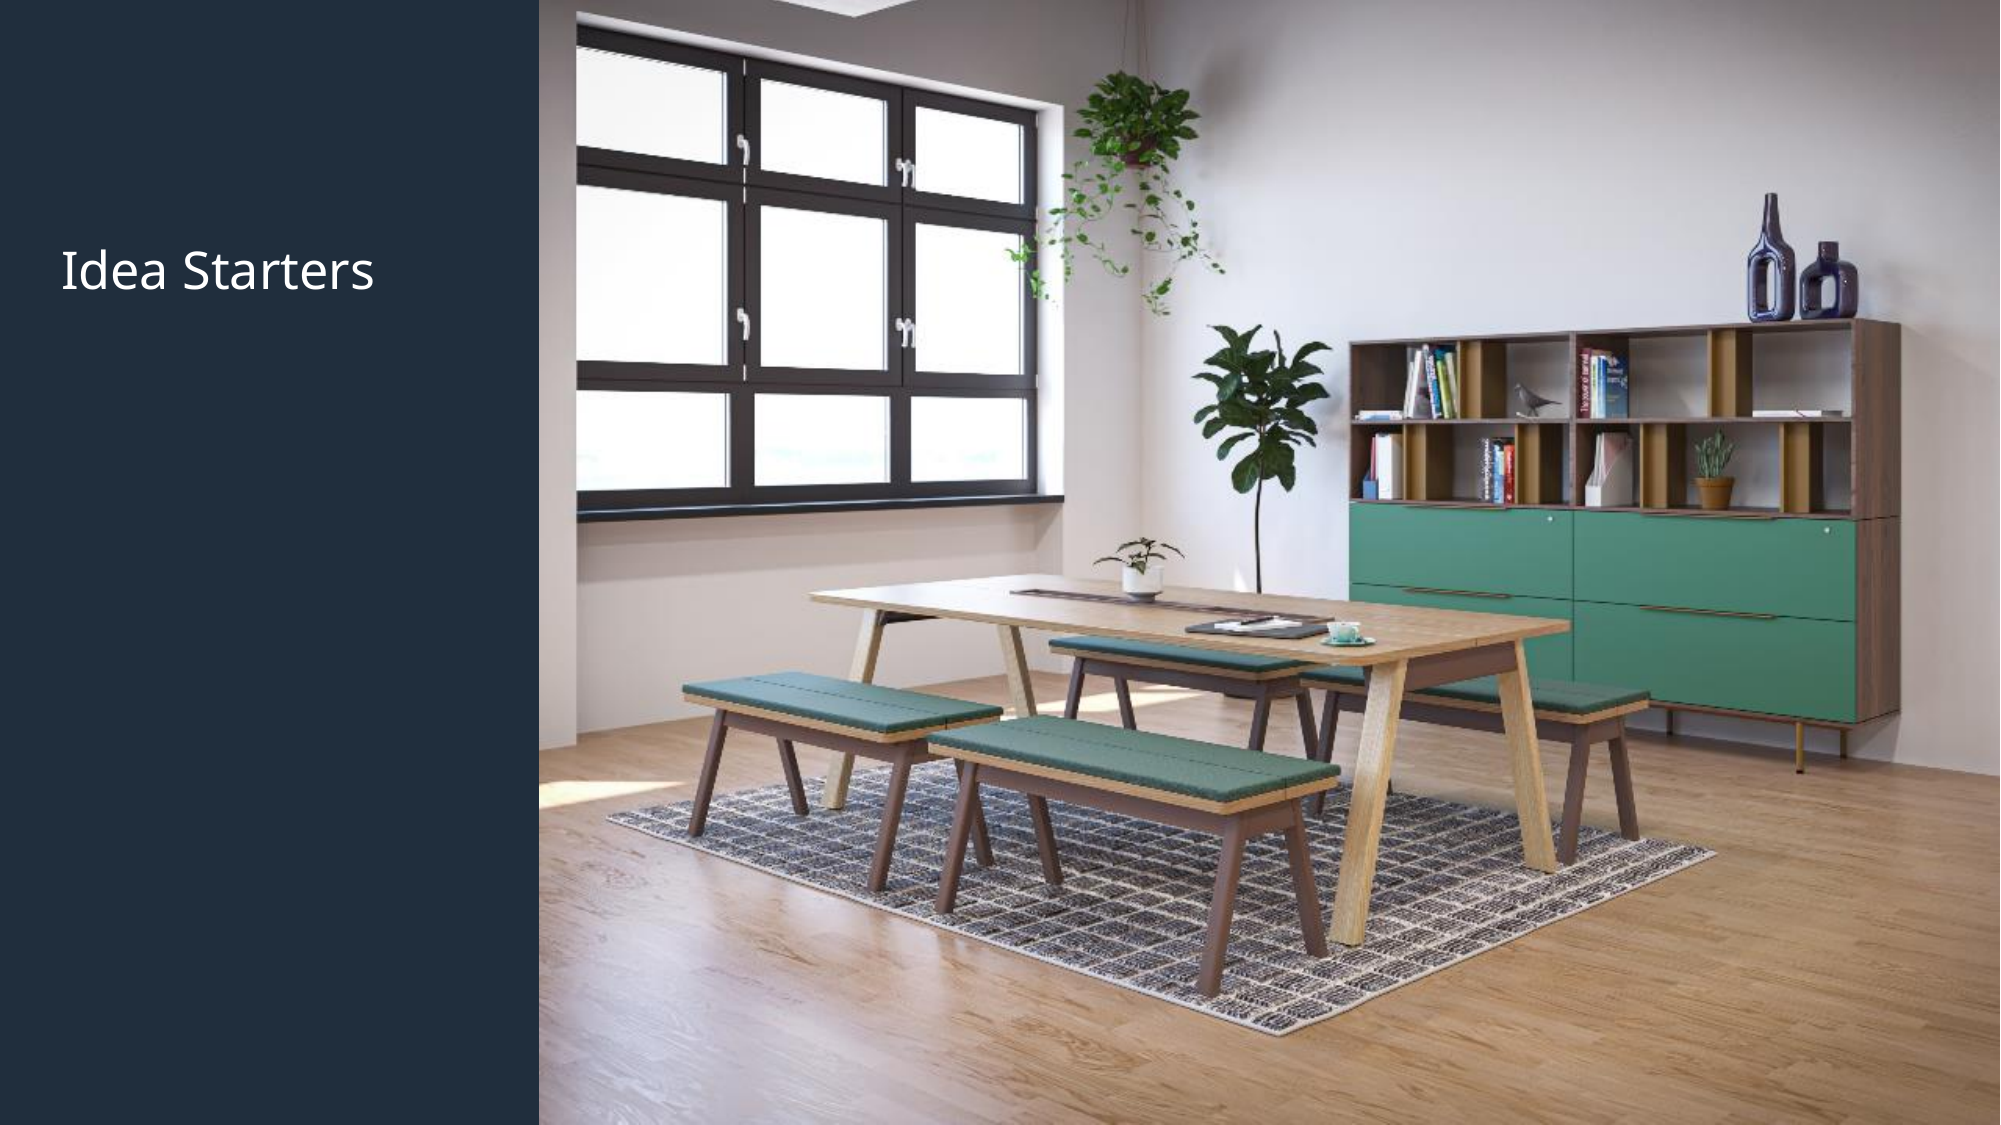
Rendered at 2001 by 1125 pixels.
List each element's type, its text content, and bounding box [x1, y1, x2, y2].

title Idea Starters [60, 243, 504, 377]
picture [539, 0, 2000, 1125]
